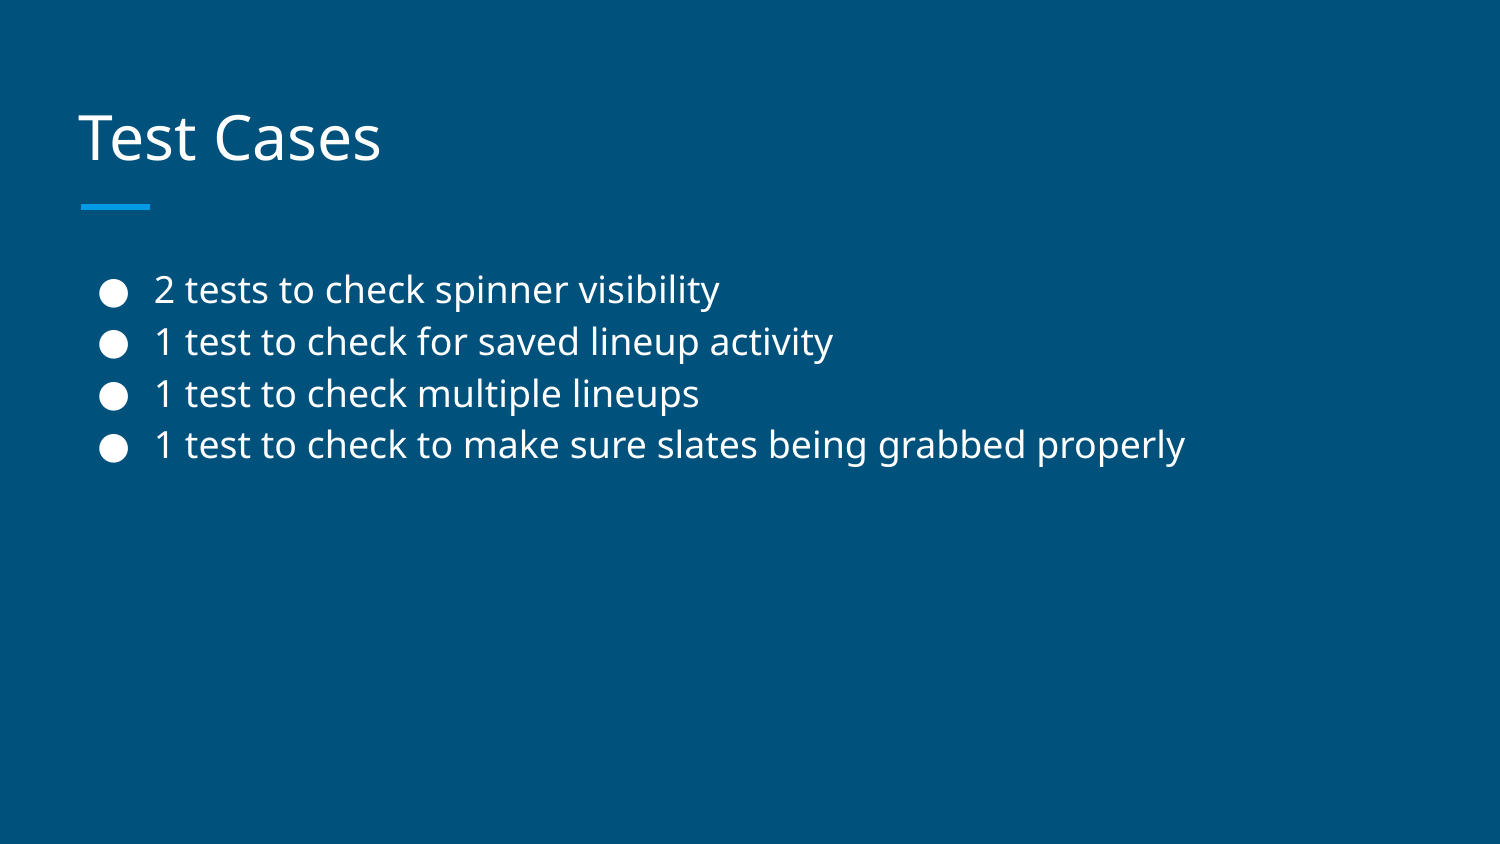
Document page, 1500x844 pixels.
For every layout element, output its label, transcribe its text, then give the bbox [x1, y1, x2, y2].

list 2 tests to check spinner visibility 1 test to check for saved lineup activity 1 test to check multiple lineups 1 test to check to make sure slates being grabbed properly [63, 244, 1437, 750]
title Test Cases [63, 75, 1437, 188]
